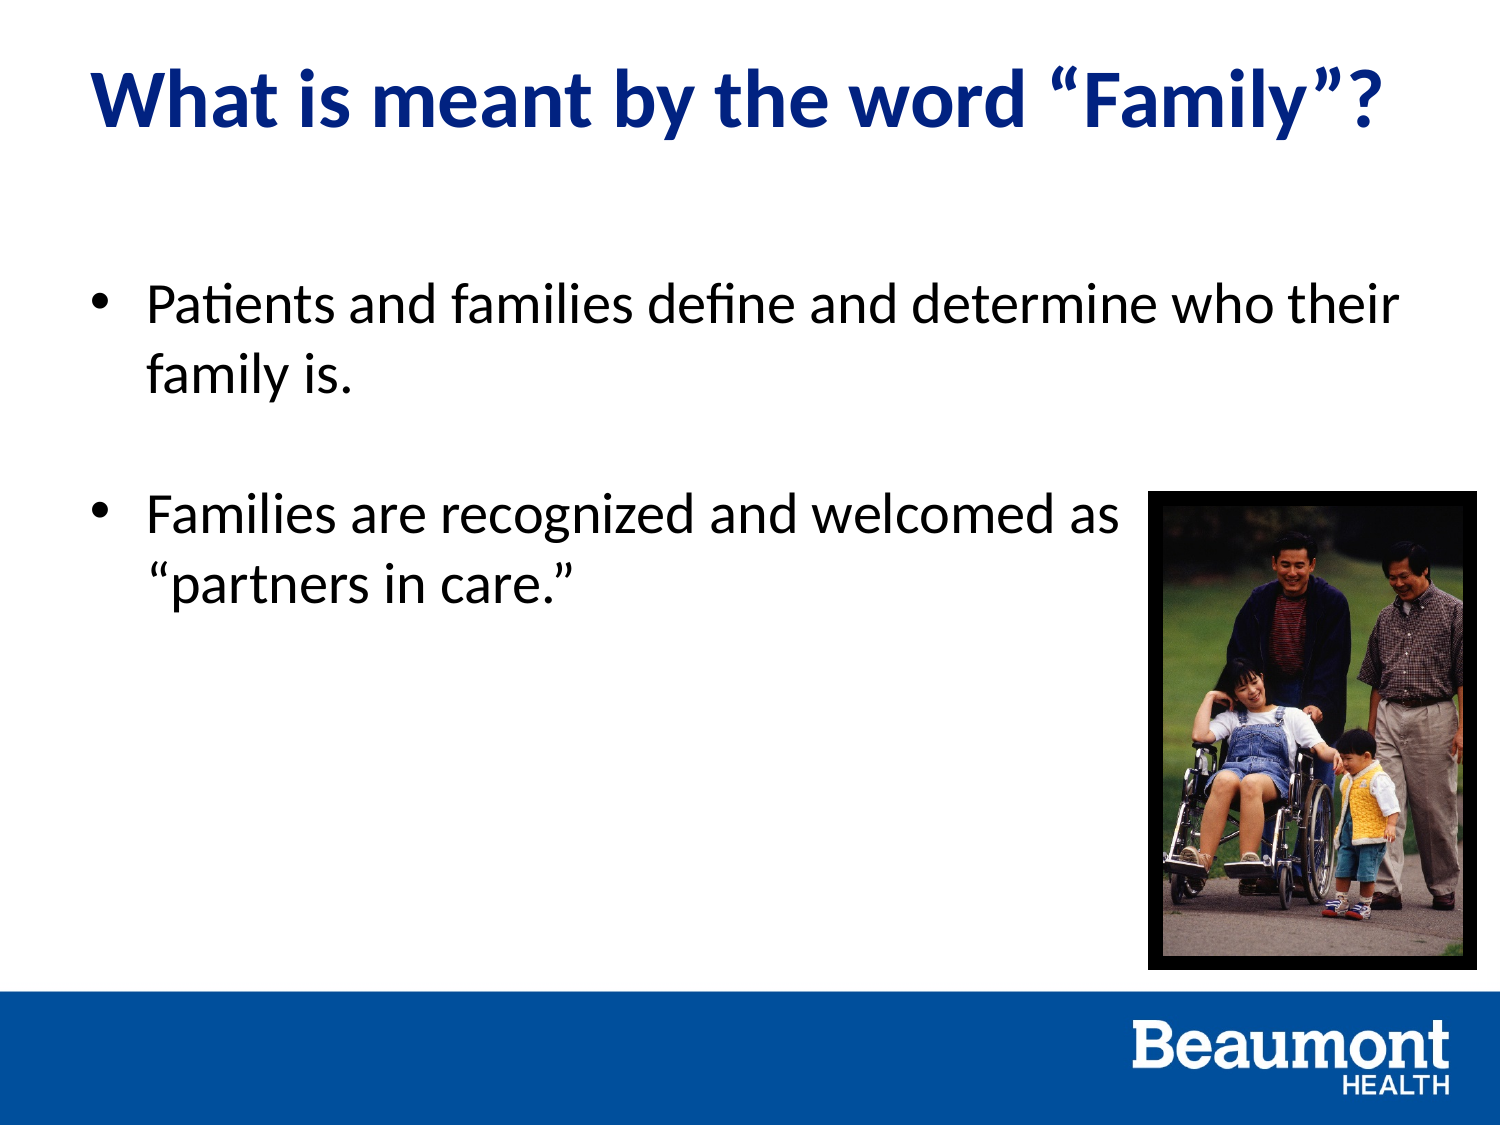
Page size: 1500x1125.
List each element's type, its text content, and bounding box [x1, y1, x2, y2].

text_box Patients and families define and determine who their family is. Families are recognized and welcomed as “partners in care.” [74, 187, 1497, 623]
picture [1162, 505, 1463, 956]
title What is meant by the word “Family”? [75, 0, 1500, 188]
picture [0, 0, 1500, 1125]
